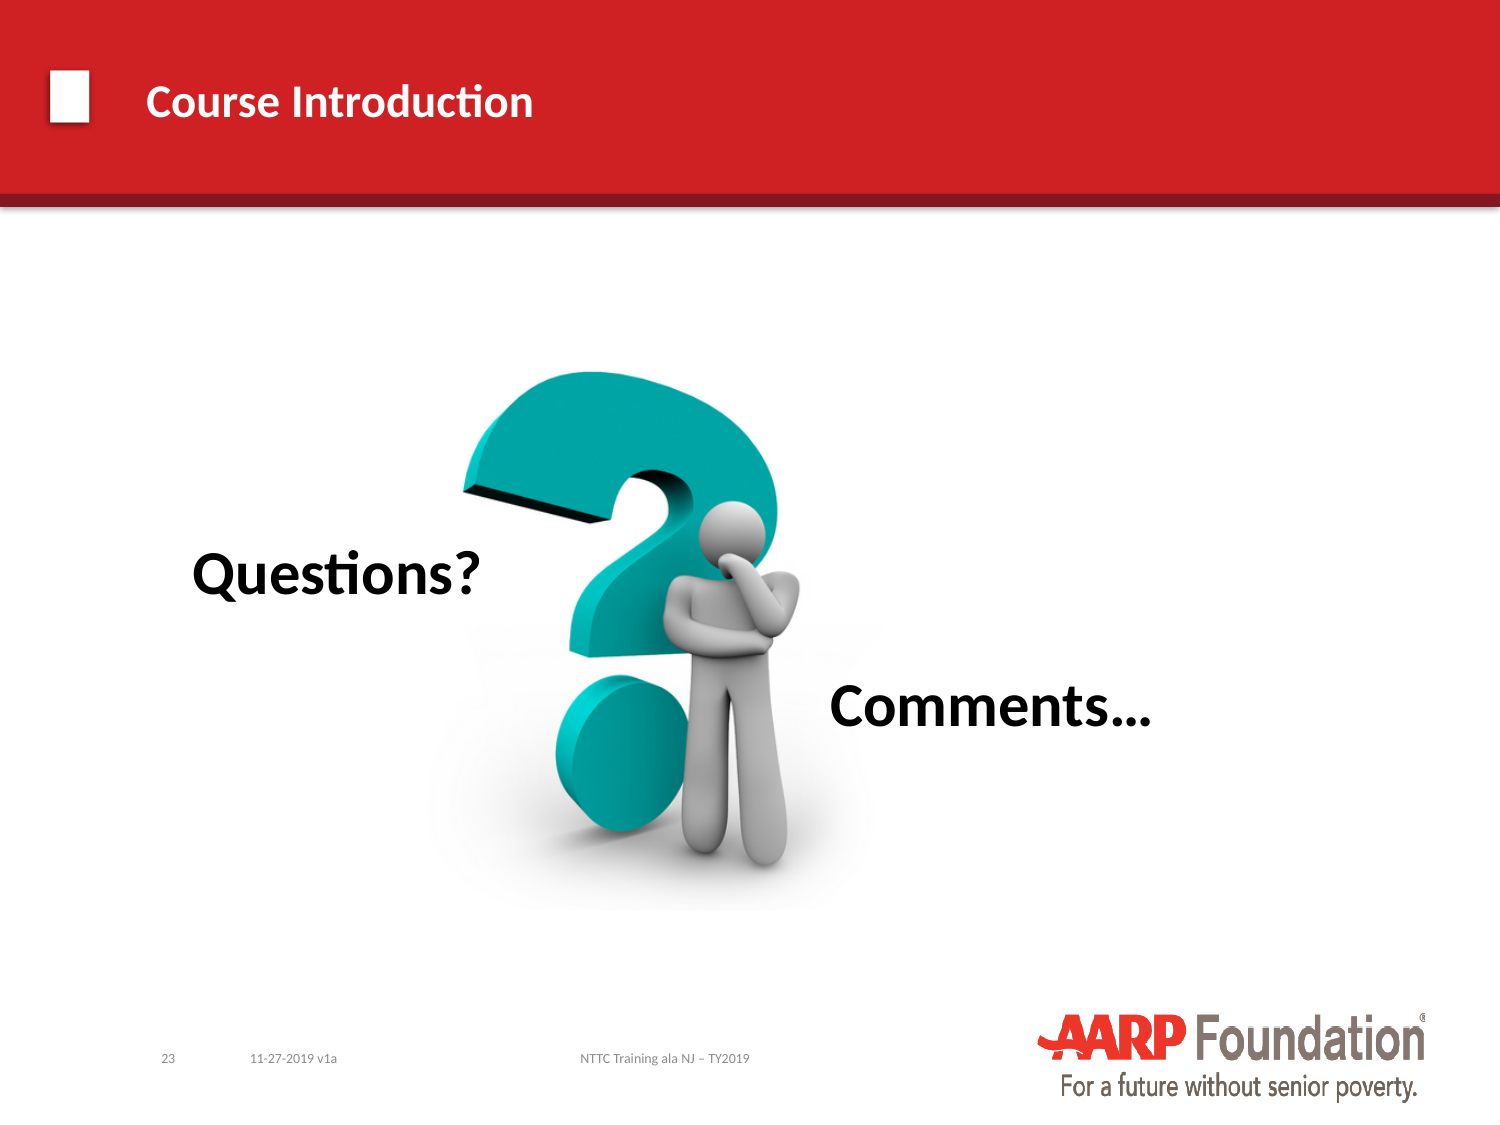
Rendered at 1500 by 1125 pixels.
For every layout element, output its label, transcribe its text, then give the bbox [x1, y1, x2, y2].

picture [384, 363, 910, 910]
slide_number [234, 1027, 399, 1088]
text_box Questions? [178, 525, 379, 615]
title Course Introduction [131, 4, 1331, 193]
text_box Comments… [913, 656, 1294, 746]
slide_number 23 [75, 1027, 191, 1088]
footer NTTC Training ala NJ – TY2019 [427, 1027, 903, 1088]
